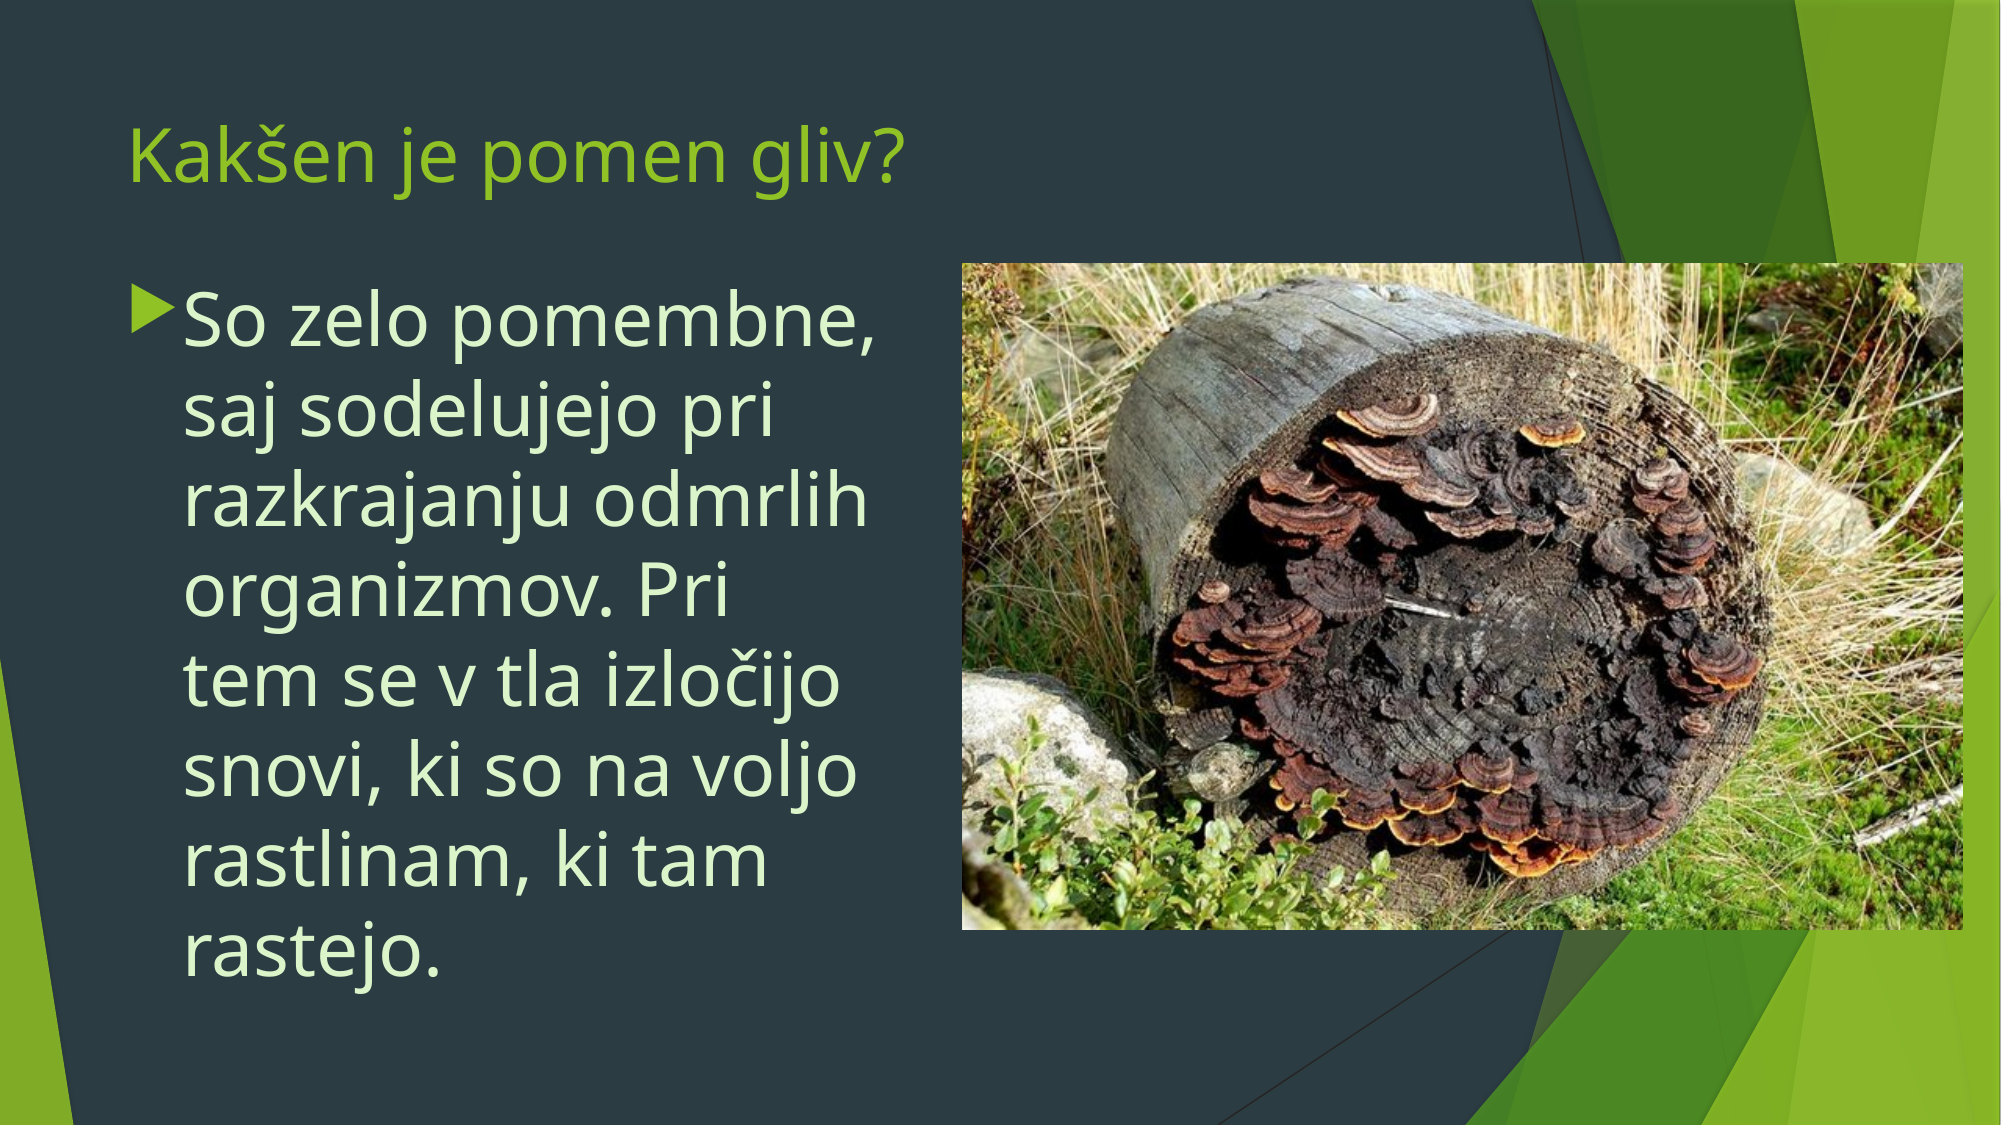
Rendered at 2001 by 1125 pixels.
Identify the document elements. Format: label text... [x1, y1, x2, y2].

picture [961, 263, 1963, 930]
title Kakšen je pomen gliv? [111, 99, 1522, 317]
list So zelo pomembne, saj sodelujejo pri razkrajanju odmrlih organizmov. Pri tem se v tla izločijo snovi, ki so na voljo rastlinam, ki tam rastejo. [111, 263, 903, 992]
